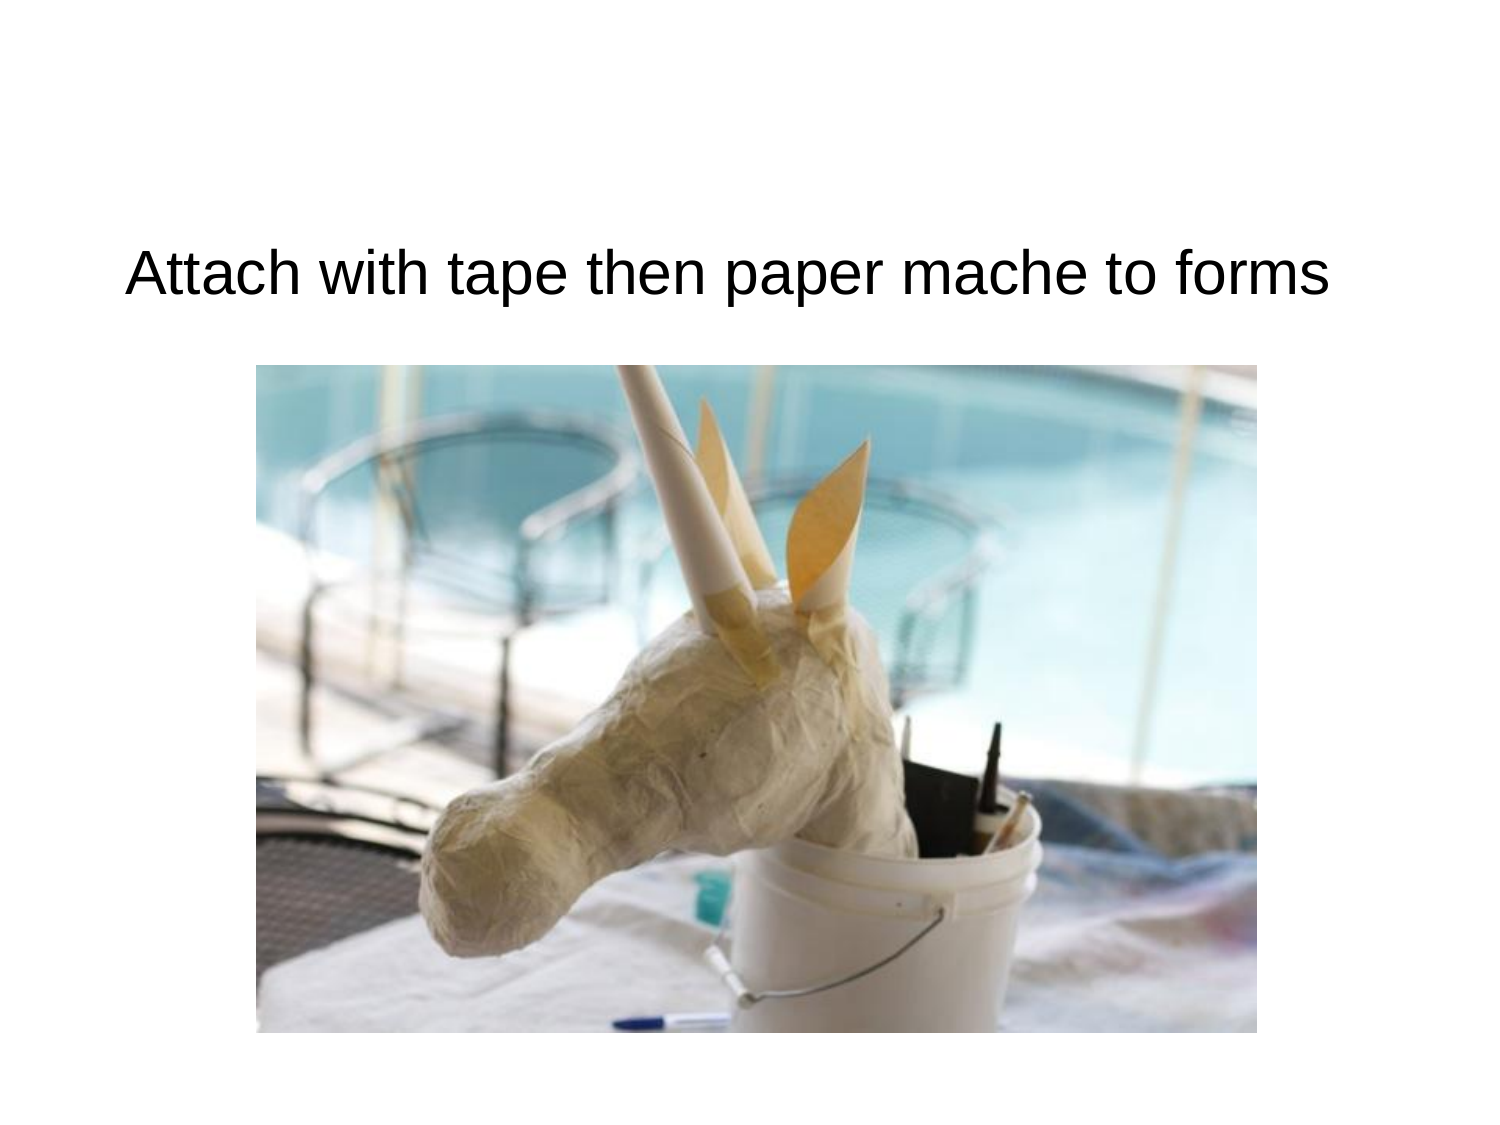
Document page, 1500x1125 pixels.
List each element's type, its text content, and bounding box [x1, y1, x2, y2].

text_box Attach with tape then paper mache to forms [110, 216, 1500, 478]
picture [256, 365, 1257, 1033]
